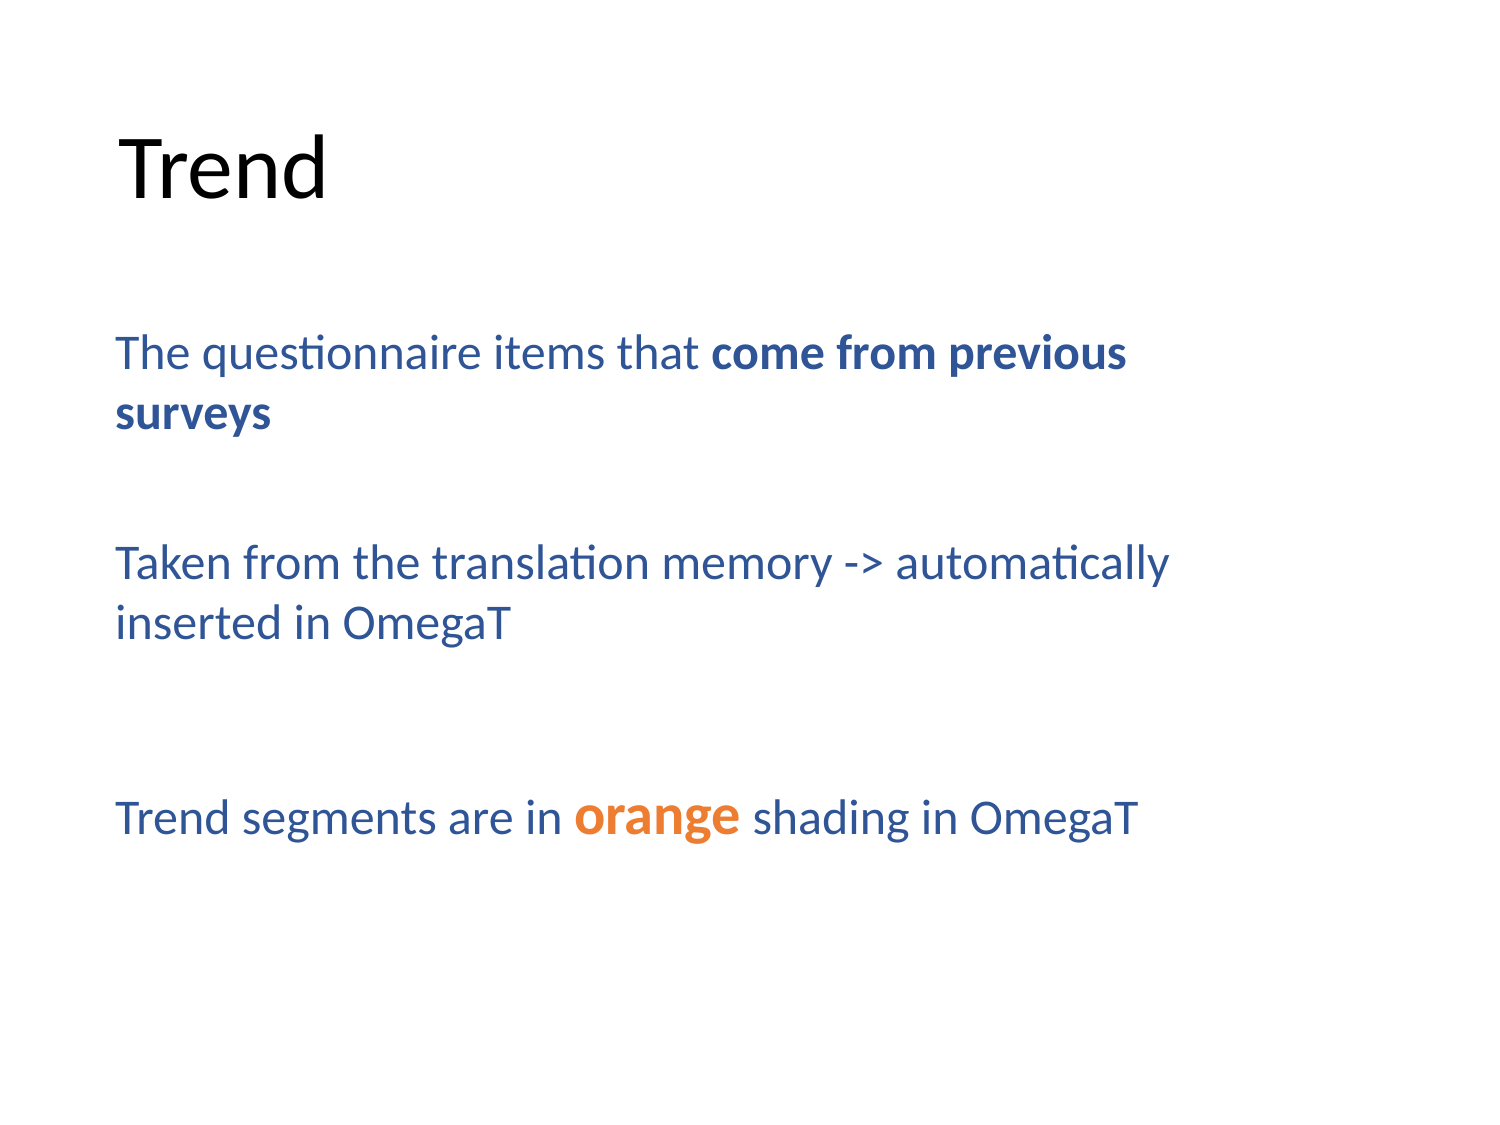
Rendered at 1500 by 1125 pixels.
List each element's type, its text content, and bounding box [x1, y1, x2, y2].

text_box Taken from the translation memory -> automatically inserted in OmegaT [99, 510, 1341, 669]
title Trend [103, 59, 1397, 278]
text_box Trend segments are in orange shading in OmegaT [99, 719, 1341, 903]
text_box The questionnaire items that come from previous surveys [99, 300, 1223, 458]
